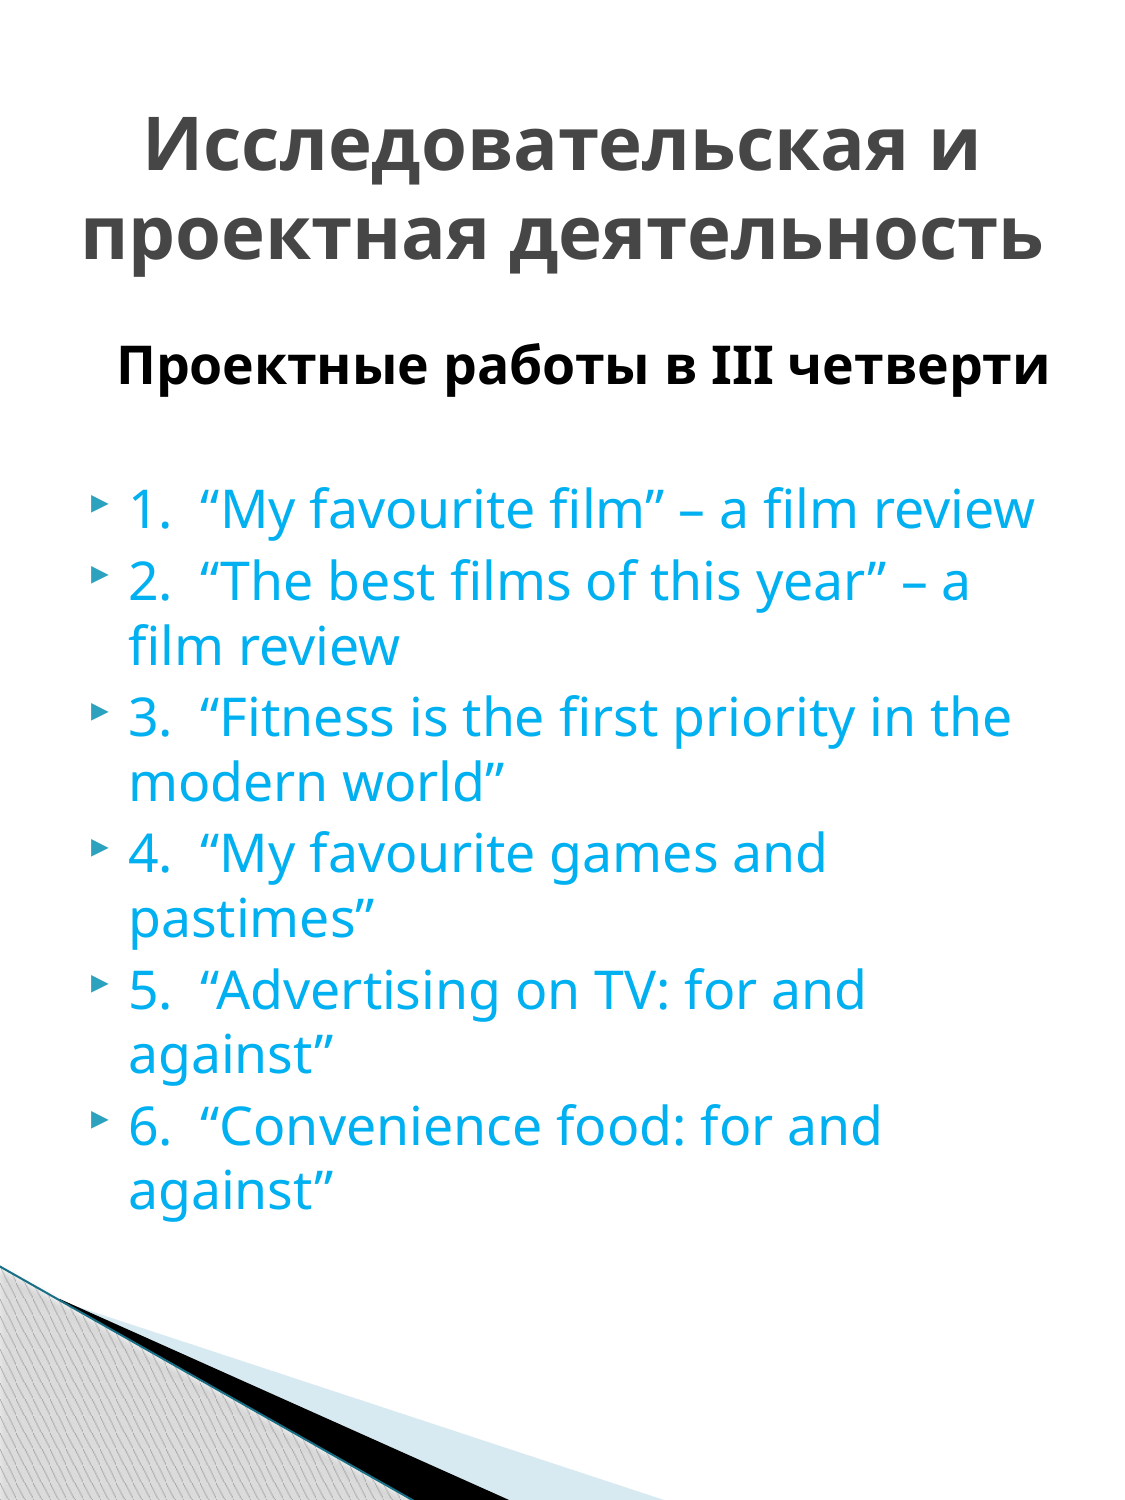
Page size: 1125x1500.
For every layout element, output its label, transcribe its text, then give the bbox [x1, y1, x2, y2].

list Проектные работы в III четверти 1. “My favourite film” – a film review 2. “The best films of this year” – a film review 3. “Fitness is the first priority in the modern world” 4. “My favourite games and pastimes” 5. “Advertising on TV: for and against” 6. “Convenience food: for and against” [56, 323, 1069, 1314]
title Исследовательская и проектная деятельность [56, 60, 1069, 310]
